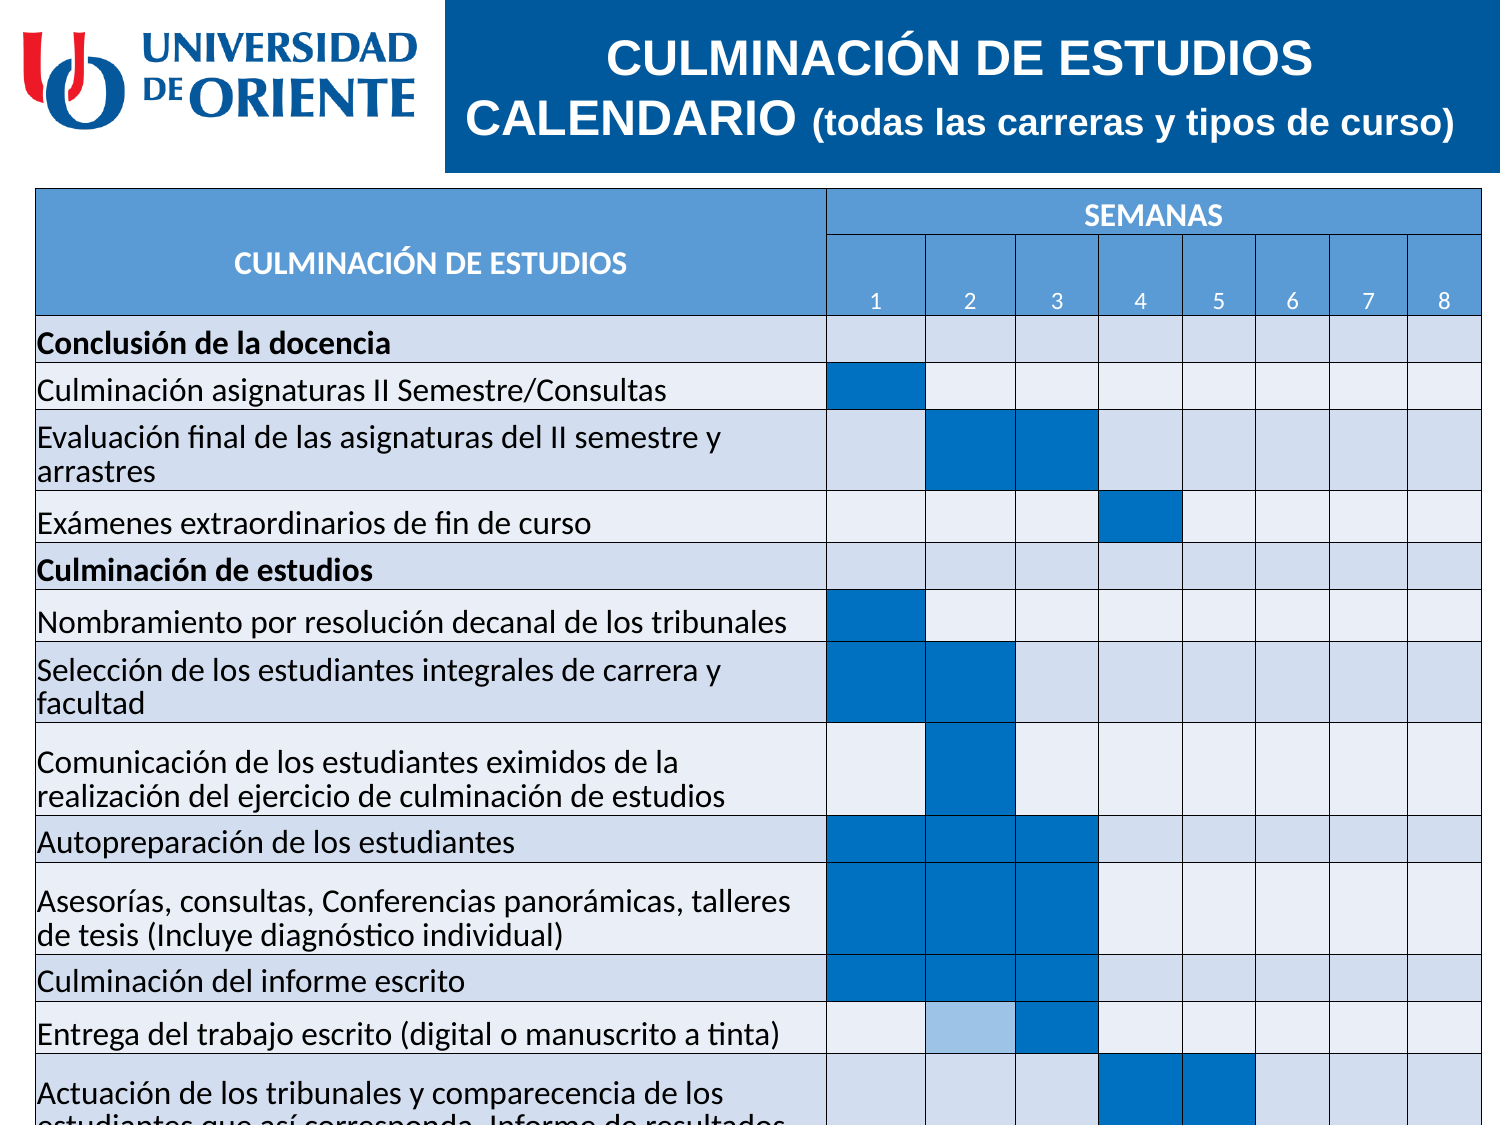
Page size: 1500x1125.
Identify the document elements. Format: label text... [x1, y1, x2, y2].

table_cell [1183, 816, 1255, 862]
table_cell [1183, 955, 1255, 1001]
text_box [0, 0, 1500, 173]
table_cell [1256, 955, 1329, 1001]
table_cell [1256, 863, 1329, 954]
table_cell [827, 491, 925, 542]
table_cell [1183, 410, 1255, 490]
table_cell [1099, 1002, 1182, 1053]
table_cell [1016, 1054, 1098, 1125]
table_cell [827, 863, 925, 954]
table_cell [1099, 955, 1182, 1001]
table_cell [1016, 491, 1098, 542]
table_cell [1256, 590, 1329, 641]
table_cell [1099, 816, 1182, 862]
table_cell [1016, 543, 1098, 589]
table_cell [1256, 1054, 1329, 1125]
table_cell [926, 723, 1015, 815]
table_cell [1016, 955, 1098, 1001]
table_cell [1408, 410, 1481, 490]
table_cell [1408, 723, 1481, 815]
table_cell [1099, 316, 1182, 362]
table_cell [1099, 1054, 1182, 1125]
table_cell [827, 955, 925, 1001]
table_cell 3 [1016, 235, 1098, 315]
table_cell [1330, 642, 1407, 722]
table_cell [926, 816, 1015, 862]
table_cell [1183, 1054, 1255, 1125]
table_cell 8 [1408, 235, 1481, 315]
table_cell 5 [1183, 235, 1255, 315]
table_cell [1183, 723, 1255, 815]
table_cell [827, 816, 925, 862]
table_cell Culminación de estudios [36, 543, 826, 589]
table_cell [1256, 543, 1329, 589]
table_cell [1183, 642, 1255, 722]
table_cell [926, 863, 1015, 954]
table_cell [827, 543, 925, 589]
table_cell Selección de los estudiantes integrales de carrera y facultad [36, 642, 826, 722]
table_cell [1016, 590, 1098, 641]
table_cell Actuación de los tribunales y comparecencia de los estudiantes que así corresponda. Informe de resultados. [36, 1054, 826, 1125]
table_cell [827, 363, 925, 409]
table_cell [1408, 491, 1481, 542]
table_cell [1408, 1002, 1481, 1053]
table_cell [1099, 363, 1182, 409]
table_cell [926, 363, 1015, 409]
table_cell [827, 316, 925, 362]
table_cell [1183, 491, 1255, 542]
table_cell [1330, 816, 1407, 862]
table_cell [1016, 1002, 1098, 1053]
table_cell [1330, 723, 1407, 815]
table_cell [1408, 863, 1481, 954]
table_cell [1016, 363, 1098, 409]
table_cell [926, 491, 1015, 542]
table_cell [827, 1054, 925, 1125]
table_cell [1183, 590, 1255, 641]
table_cell [1016, 863, 1098, 954]
table_cell [1099, 491, 1182, 542]
table_cell [1183, 863, 1255, 954]
table_cell [1330, 410, 1407, 490]
table_cell [1016, 410, 1098, 490]
table_cell [1256, 723, 1329, 815]
table_cell 6 [1256, 235, 1329, 315]
table_cell [926, 590, 1015, 641]
table_cell [926, 316, 1015, 362]
table_cell [926, 642, 1015, 722]
table_cell [827, 590, 925, 641]
table_cell [926, 955, 1015, 1001]
table_cell [1408, 642, 1481, 722]
table_cell [827, 642, 925, 722]
table_cell 7 [1330, 235, 1407, 315]
table_cell Conclusión de la docencia [36, 316, 826, 362]
table_cell Comunicación de los estudiantes eximidos de la realización del ejercicio de culminación de estudios [36, 723, 826, 815]
table_cell [1408, 816, 1481, 862]
table_cell [1256, 491, 1329, 542]
table_cell [1183, 316, 1255, 362]
table_cell [1099, 410, 1182, 490]
table_cell Exámenes extraordinarios de fin de curso [36, 491, 826, 542]
table_cell [926, 1002, 1015, 1053]
table_cell [1408, 590, 1481, 641]
table_cell [827, 723, 925, 815]
table_cell [1330, 863, 1407, 954]
table_cell [1330, 955, 1407, 1001]
table_cell [1256, 363, 1329, 409]
table_cell [1099, 723, 1182, 815]
table_cell [1183, 363, 1255, 409]
table_cell Culminación del informe escrito [36, 955, 826, 1001]
table_cell Evaluación final de las asignaturas del II semestre y arrastres [36, 410, 826, 490]
table_cell [1330, 1054, 1407, 1125]
table_cell [1408, 955, 1481, 1001]
table_cell [1183, 543, 1255, 589]
table_cell [1016, 723, 1098, 815]
table_cell [1099, 863, 1182, 954]
table_cell 1 [827, 235, 925, 315]
table_cell Asesorías, consultas, Conferencias panorámicas, talleres de tesis (Incluye diagnóstico individual) [36, 863, 826, 954]
table_cell [827, 1002, 925, 1053]
table_cell [827, 410, 925, 490]
table_cell [1256, 410, 1329, 490]
table_cell [1256, 316, 1329, 362]
table_cell [1408, 363, 1481, 409]
table_cell Autopreparación de los estudiantes [36, 816, 826, 862]
table_cell [926, 543, 1015, 589]
table_cell [1330, 590, 1407, 641]
table_cell Culminación asignaturas II Semestre/Consultas [36, 363, 826, 409]
table_cell [1408, 543, 1481, 589]
table_cell [926, 1054, 1015, 1125]
table_cell 4 [1099, 235, 1182, 315]
table_cell Entrega del trabajo escrito (digital o manuscrito a tinta) [36, 1002, 826, 1053]
table_cell [1256, 816, 1329, 862]
table_header SEMANAS [827, 189, 1481, 234]
table_cell [1330, 543, 1407, 589]
table_cell [1330, 491, 1407, 542]
table_cell [1330, 363, 1407, 409]
table_cell [1099, 543, 1182, 589]
table_cell [1099, 590, 1182, 641]
table_cell Nombramiento por resolución decanal de los tribunales [36, 590, 826, 641]
table_cell [1408, 316, 1481, 362]
table_cell [1016, 316, 1098, 362]
table_cell [1256, 642, 1329, 722]
table_cell [1408, 1054, 1481, 1125]
table_header CULMINACIÓN DE ESTUDIOS [36, 189, 826, 315]
table_cell 2 [926, 235, 1015, 315]
table_cell [1016, 642, 1098, 722]
table_cell [1330, 1002, 1407, 1053]
table_cell [1330, 316, 1407, 362]
table_cell [1099, 642, 1182, 722]
table_cell [926, 410, 1015, 490]
table_cell [1183, 1002, 1255, 1053]
table_cell [1016, 816, 1098, 862]
table_cell [1256, 1002, 1329, 1053]
